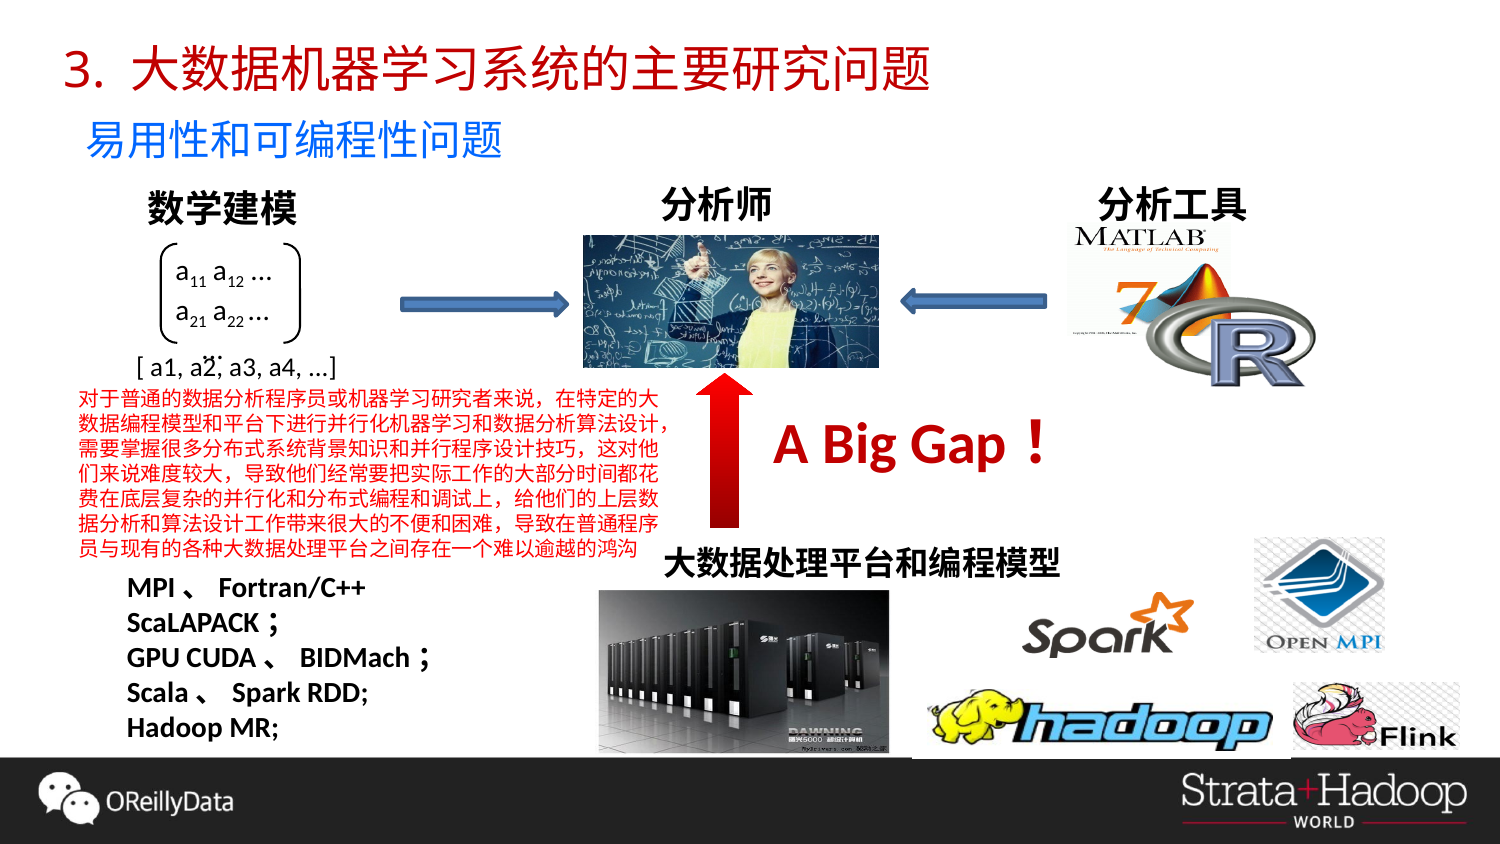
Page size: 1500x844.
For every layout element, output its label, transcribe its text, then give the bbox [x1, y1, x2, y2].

text_box 对于普通的数据分析程序员或机器学习研究者来说，在特定的大数据编程模型和平台下进行并行化机器学习和数据分析算法设计，需要掌握很多分布式系统背景知识和并行程序设计技巧，这对他们来说难度较大，导致他们经常要把实际工作的大部分时间都花费在底层复杂的并行化和分布式编程和调试上，给他们的上层数据分析和算法设计工作带来很大的不便和困难，导致在普通程序员与现有的各种大数据处理平台之间存在一个难以逾越的鸿沟 [49, 377, 683, 568]
text_box [424, 291, 570, 318]
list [583, 235, 879, 369]
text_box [120, 243, 419, 391]
text_box 数学建模 [132, 177, 313, 238]
text_box 分析工具 [1082, 173, 1263, 221]
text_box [1067, 222, 1317, 387]
picture [0, 0, 1500, 844]
text_box 3. 大数据机器学习系统的主要研究问题 [49, 29, 1500, 105]
text_box [900, 287, 1048, 315]
text_box [695, 376, 754, 526]
text_box 分析师 [645, 173, 788, 233]
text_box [89, 527, 1438, 754]
text_box 易用性和可编程性问题 [70, 106, 977, 172]
text_box A Big Gap！ [759, 397, 1095, 483]
